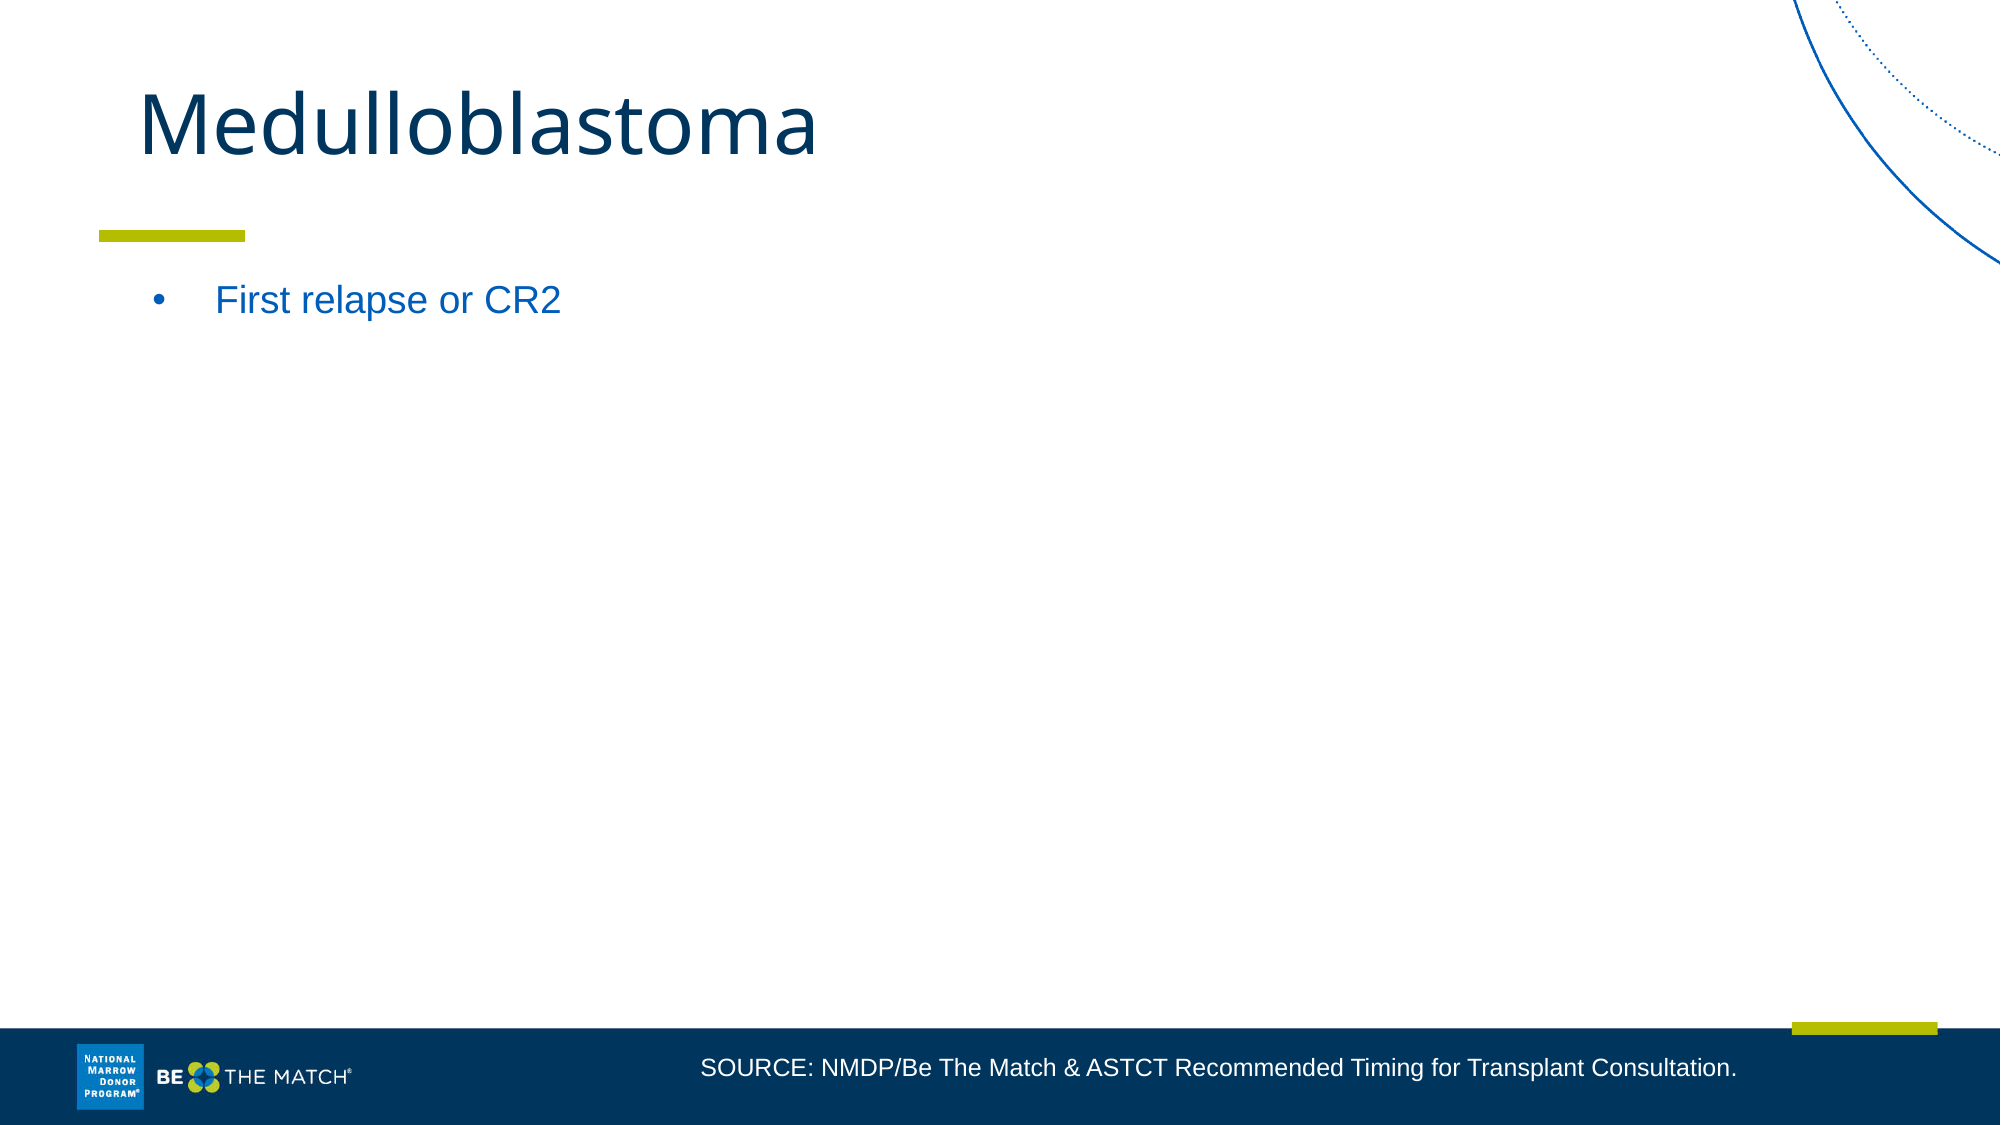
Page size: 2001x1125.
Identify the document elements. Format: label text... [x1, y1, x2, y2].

picture [0, 1022, 2000, 1125]
list First relapse or CR2 [137, 272, 1863, 973]
picture [99, 230, 137, 242]
title Medulloblastoma [137, 55, 1863, 272]
picture [1730, 0, 2000, 306]
text_box SOURCE: NMDP/Be The Match & ASTCT Recommended Timing for Transplant Consultation. [685, 1044, 2000, 1090]
